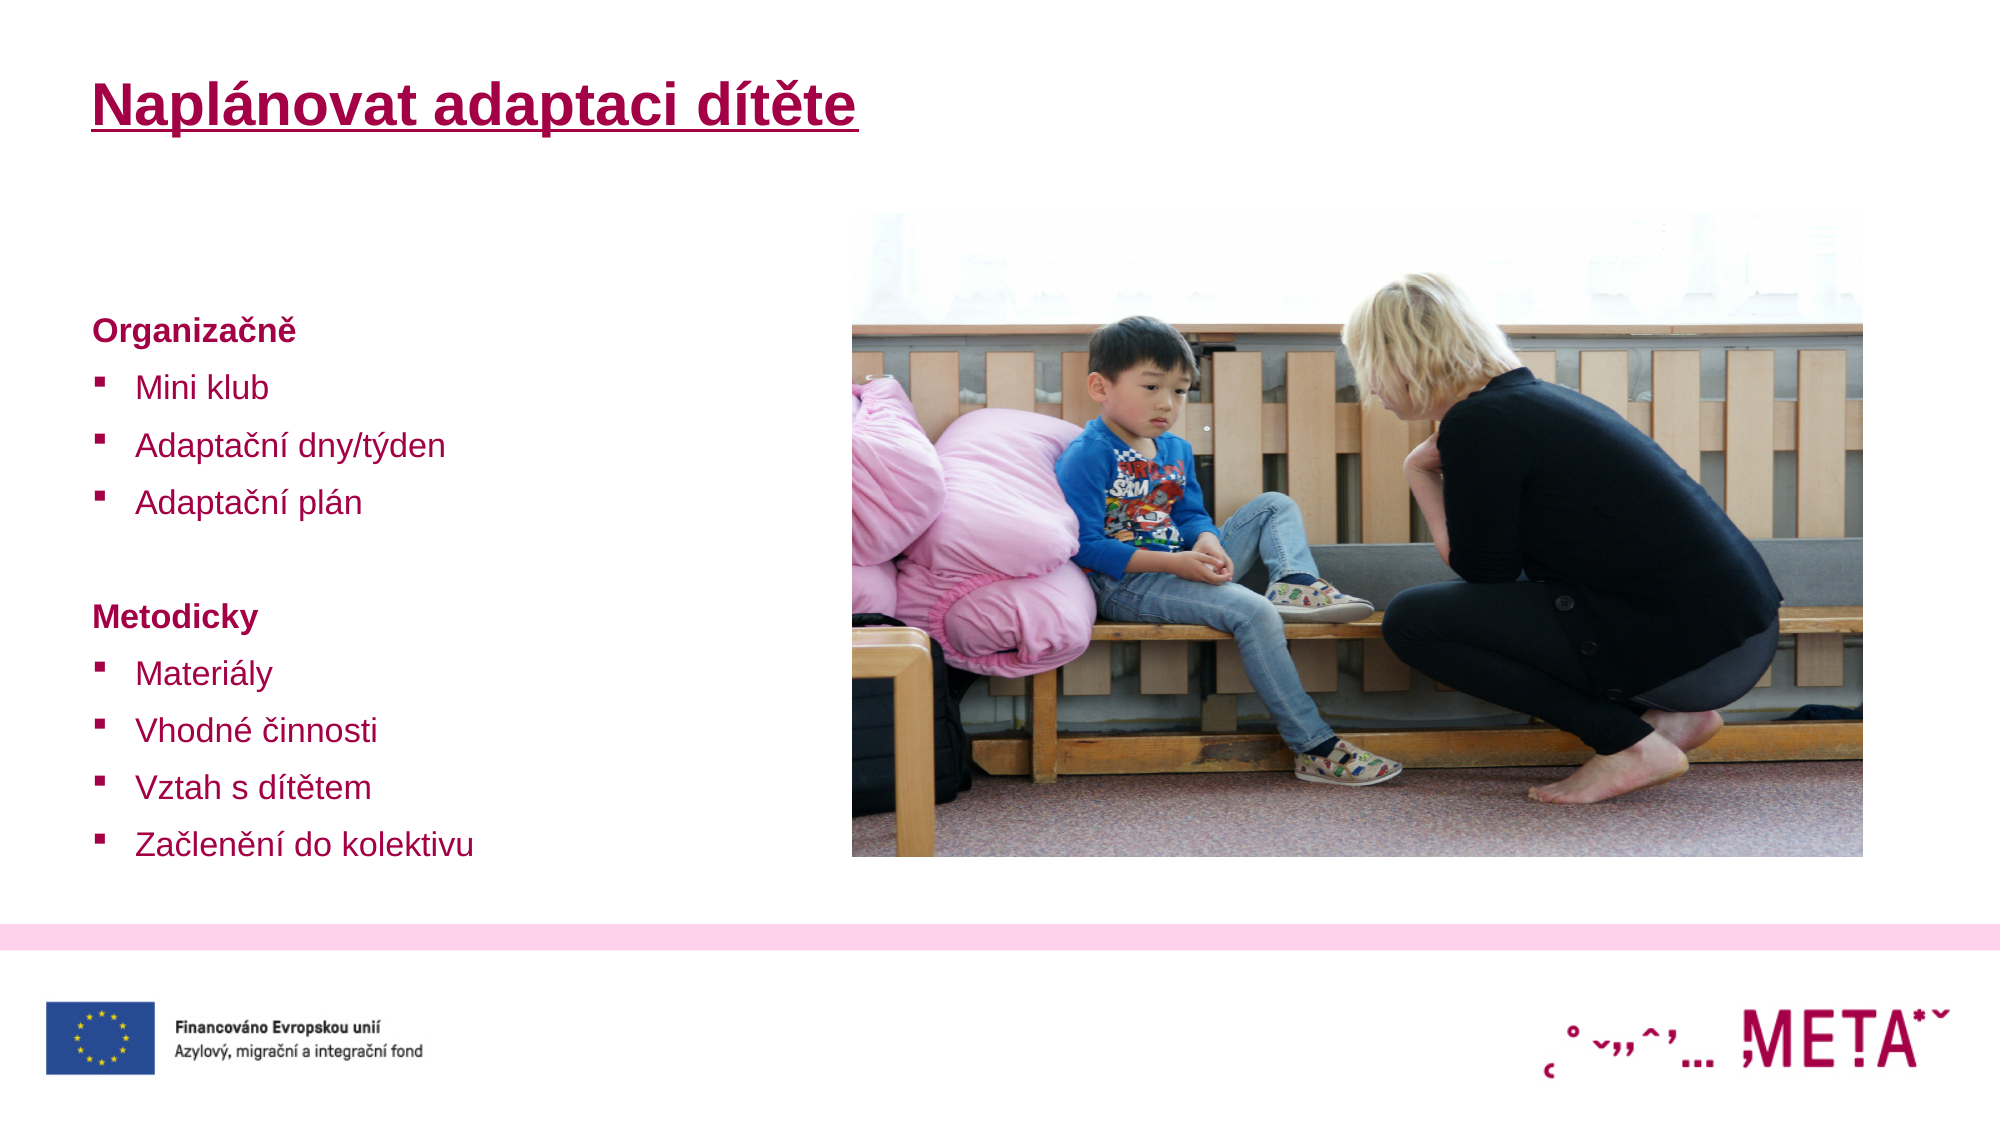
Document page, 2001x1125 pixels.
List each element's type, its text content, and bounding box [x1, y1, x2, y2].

list Organizačně Mini klub Adaptační dny/týden Adaptační plán Metodicky Materiály Vhodné činnosti Vztah s dítětem Začlenění do kolektivu [77, 301, 1635, 873]
title Naplánovat adaptaci dítěte [76, 57, 1950, 297]
picture [0, 924, 2000, 1125]
picture [852, 213, 1863, 857]
